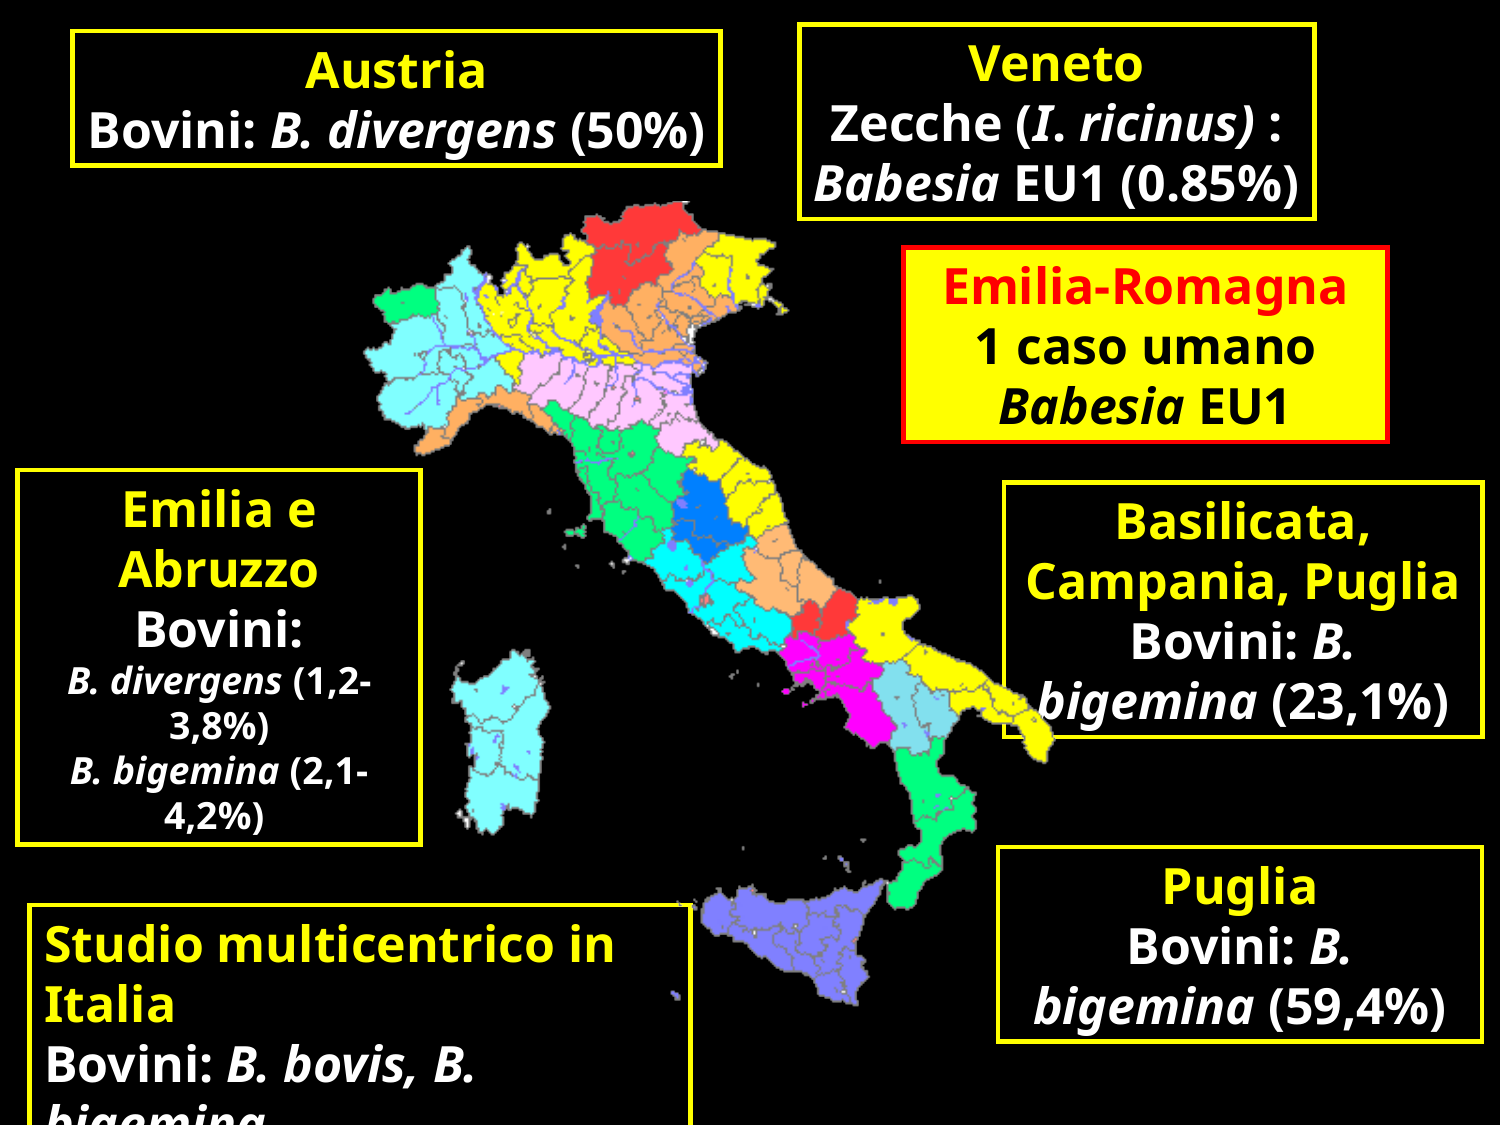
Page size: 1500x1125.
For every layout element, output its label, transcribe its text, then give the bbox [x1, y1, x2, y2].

text_box Basilicata, Campania, Puglia Bovini: B. bigemina (23,1%) [1074, 482, 1483, 737]
text_box Emilia e Abruzzo Bovini: B. divergens (1,2-3,8%) B. bigemina (2,1-4,2%) [17, 469, 354, 845]
picture [359, 201, 1070, 1012]
text_box Emilia-Romagna 1 caso umano Babesia EU1 [1074, 247, 1388, 443]
text_box Veneto Zecche (I. ricinus) : Babesia EU1 (0.85%) [799, 24, 1315, 219]
text_box Austria Bovini: B. divergens (50%) [72, 30, 721, 166]
text_box Puglia Bovini: B. bigemina (59,4%) [997, 847, 1483, 1042]
text_box Studio multicentrico in Italia Bovini: B. bovis, B. bigemina Ovini: B. ovis, B. motasi [29, 904, 691, 1125]
